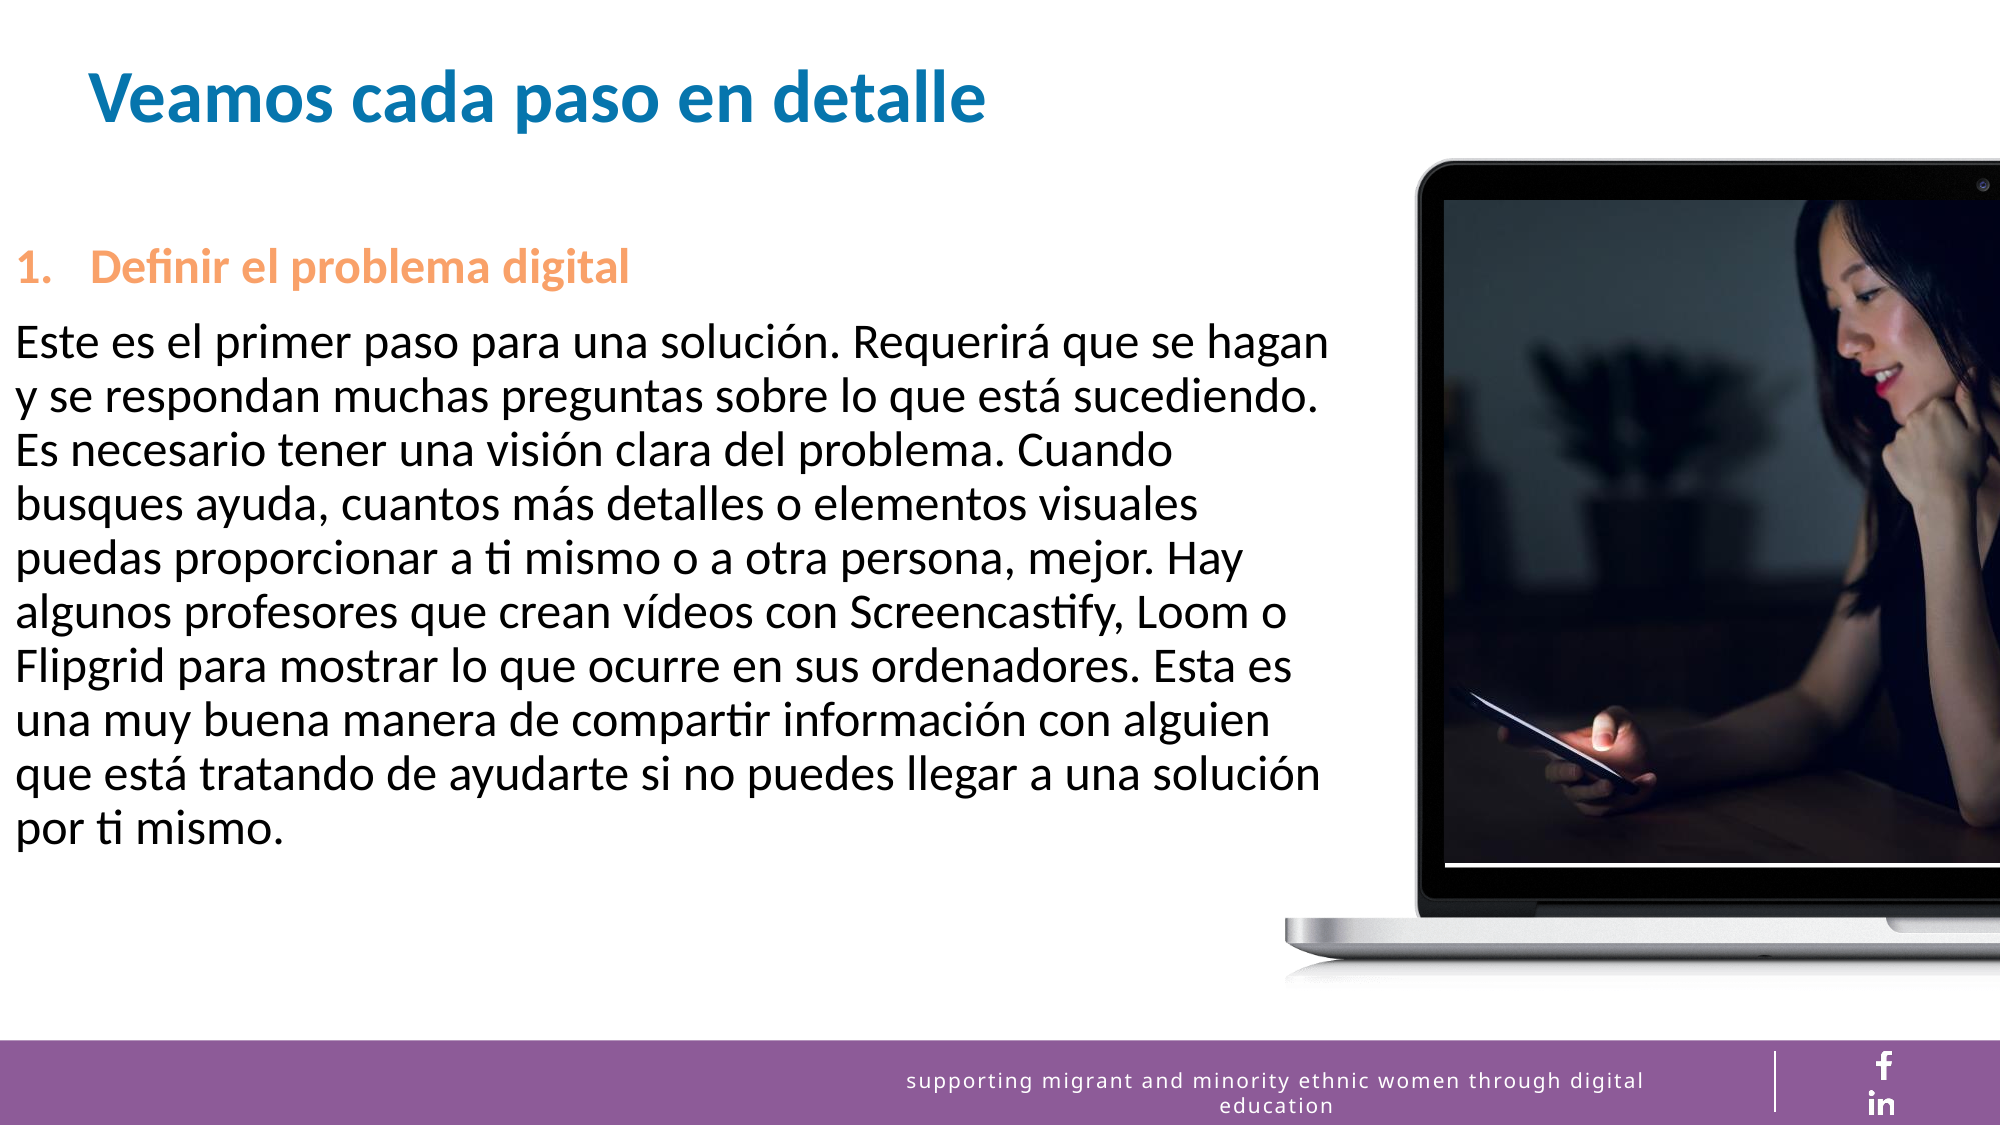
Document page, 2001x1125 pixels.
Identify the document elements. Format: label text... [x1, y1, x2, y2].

list Veamos cada paso en detalle [73, 50, 1915, 201]
list Definir el problema digital Este es el primer paso para una solución. Requerirá que se hagan y se respondan muchas preguntas sobre lo que está sucediendo. Es necesario tener una visión clara del problema. Cuando busques ayuda, cuantos más detalles o elementos visuales puedas proporcionar a ti mismo o a otra persona, mejor. Hay algunos profesores que crean vídeos con Screencastify, Loom o Flipgrid para mostrar lo que ocurre en sus ordenadores. Esta es una muy buena manera de compartir información con alguien que está tratando de ayudarte si no puedes llegar a una solución por ti mismo. [0, 232, 1347, 831]
picture [1218, 121, 2000, 1040]
